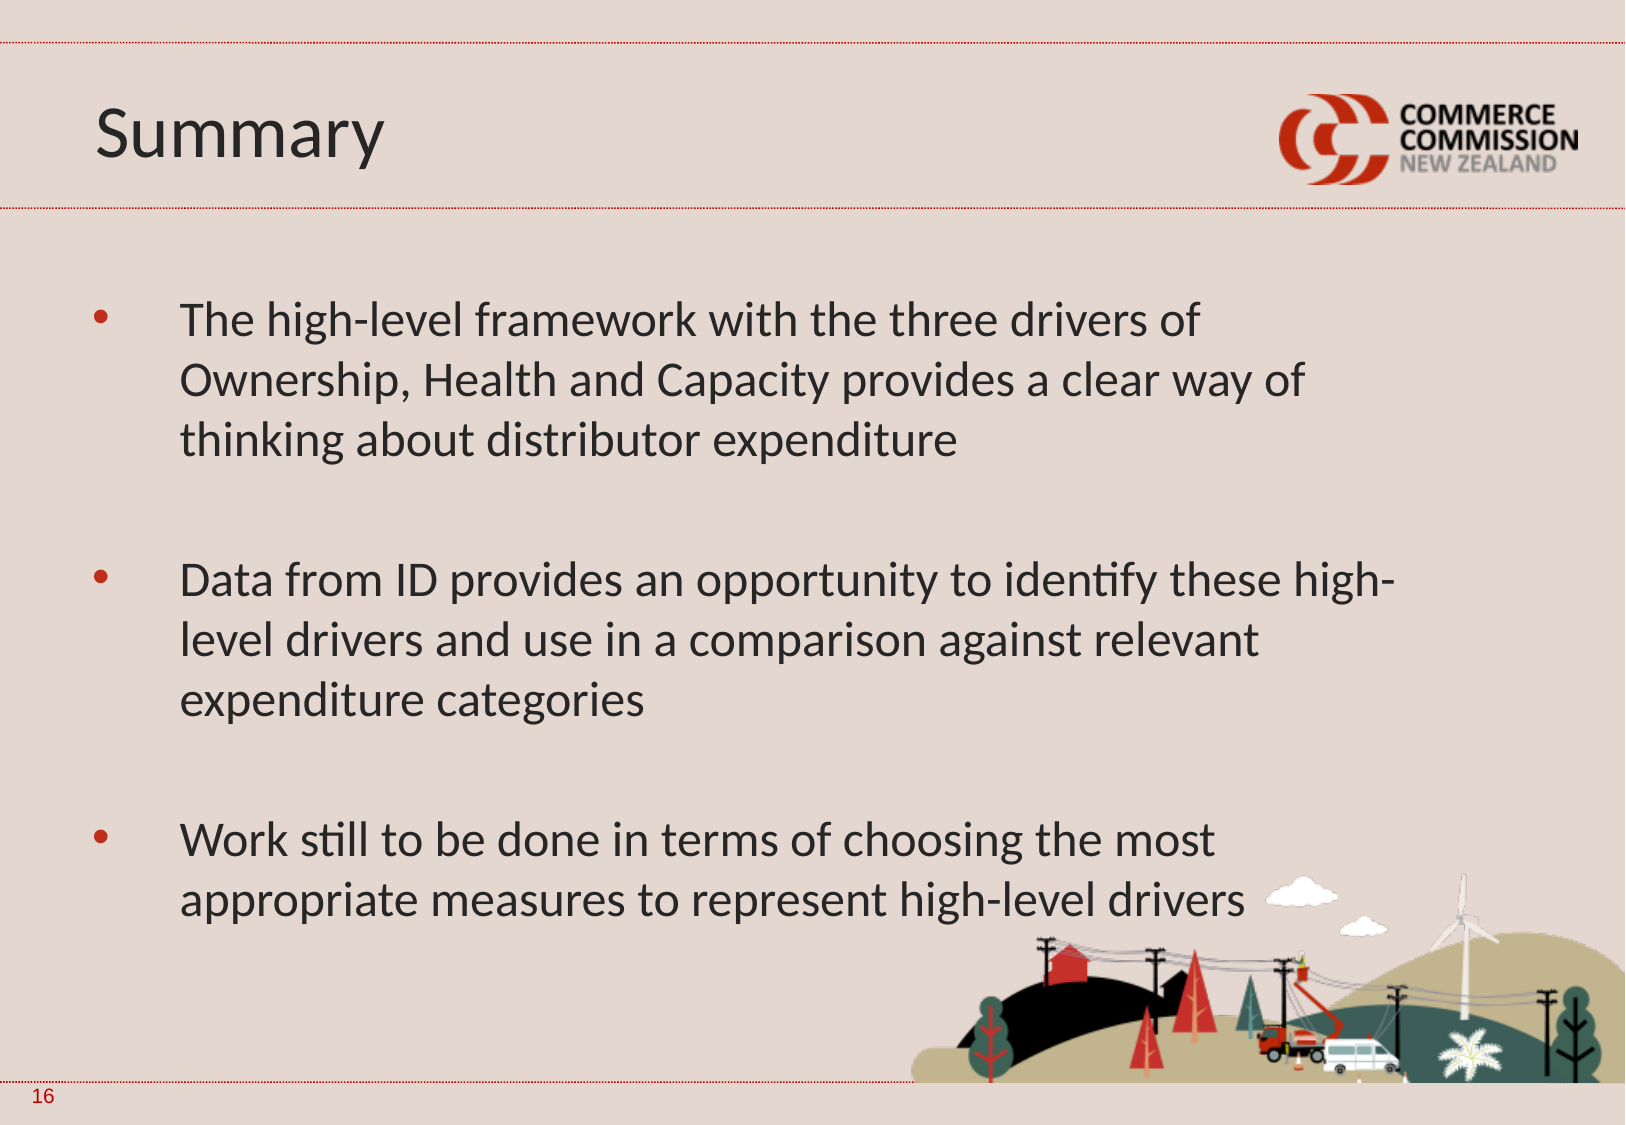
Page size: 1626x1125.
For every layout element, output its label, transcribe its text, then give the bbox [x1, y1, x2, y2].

list Summary [80, 90, 1250, 166]
picture [729, 868, 1625, 1083]
slide_number 16 [0, 1065, 87, 1125]
picture [1279, 94, 1578, 185]
text_box The high-level framework with the three drivers of Ownership, Health and Capacity provides a clear way of thinking about distributor expenditure Data from ID provides an opportunity to identify these high-level drivers and use in a comparison against relevant expenditure categories Work still to be done in terms of choosing the most appropriate measures to represent high-level drivers [77, 278, 1451, 929]
